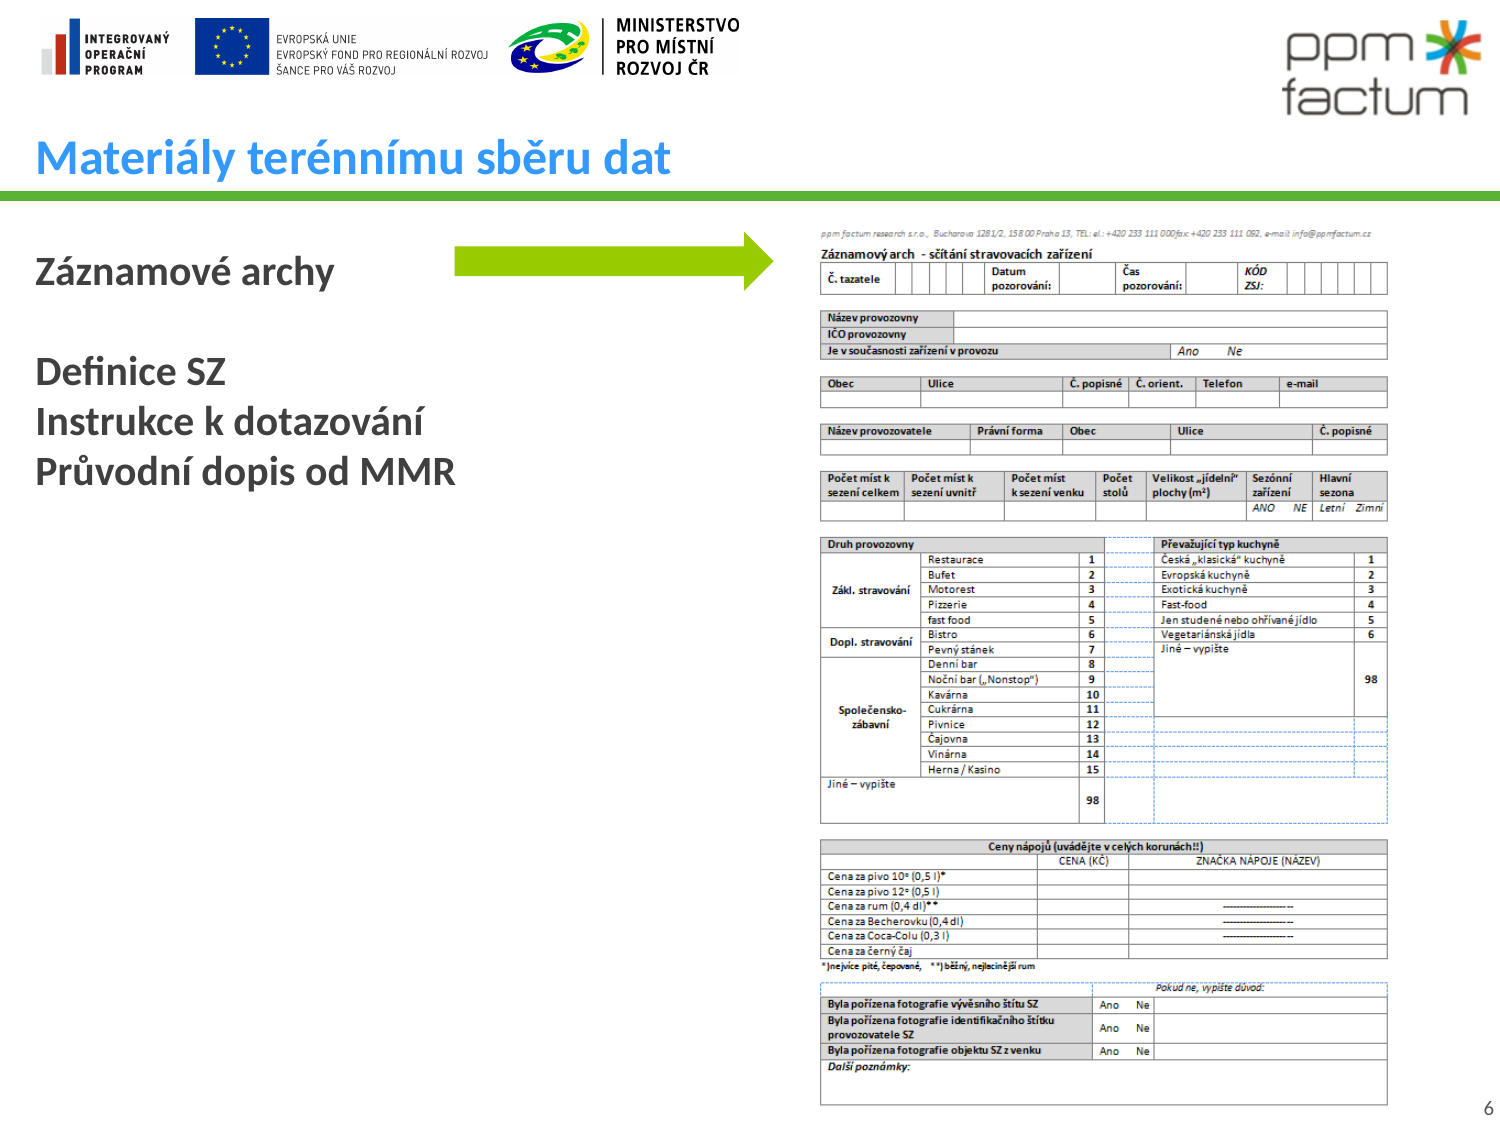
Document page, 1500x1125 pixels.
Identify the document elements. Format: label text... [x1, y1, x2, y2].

picture [41, 18, 739, 66]
text_box Materiály terénnímu sběru dat [29, 66, 1270, 185]
slide_number 6 [1335, 1094, 1494, 1120]
picture [808, 218, 1400, 1111]
text_box [452, 229, 776, 293]
picture [1281, 0, 1494, 133]
text_box Záznamové archy Definice SZ Instrukce k dotazování Průvodní dopis od MMR [29, 243, 803, 610]
